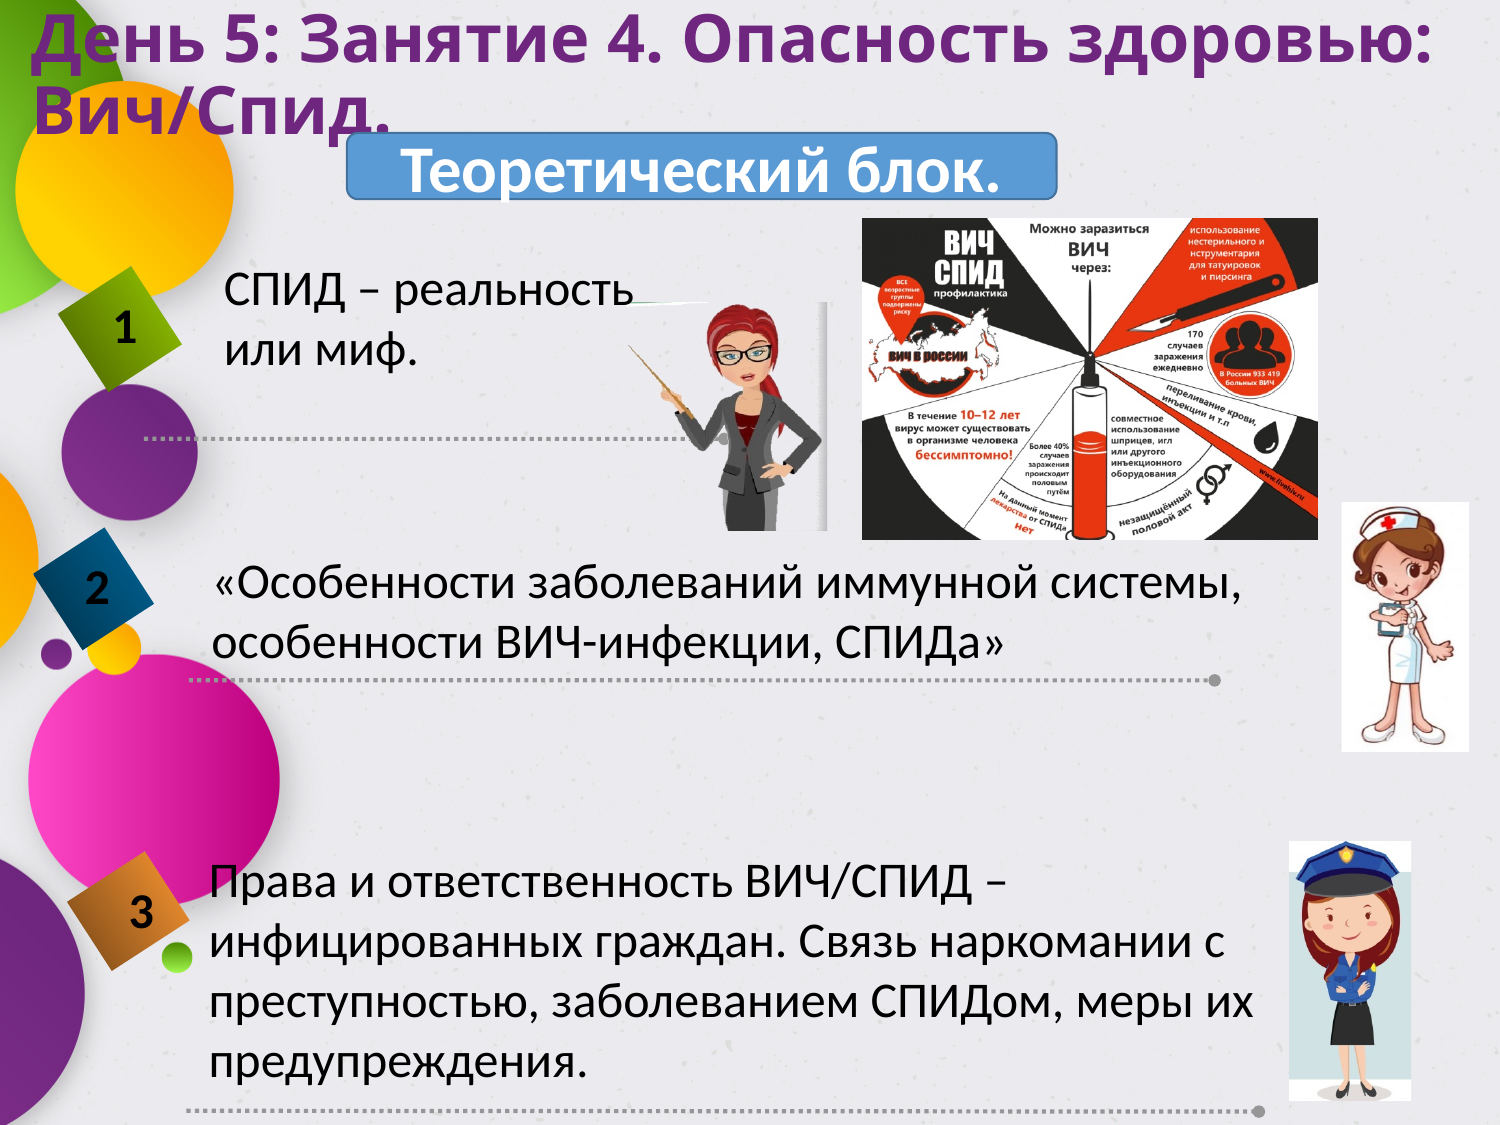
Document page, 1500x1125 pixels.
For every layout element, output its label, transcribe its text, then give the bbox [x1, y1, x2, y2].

text_box СПИД – реальность или миф. [208, 248, 656, 255]
text_box «Особенности заболеваний иммунной системы, особенности ВИЧ-инфекции, СПИДа» [196, 540, 1341, 736]
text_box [50, 543, 1215, 681]
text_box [75, 255, 725, 442]
picture [0, 0, 1500, 1125]
text_box Права и ответственность ВИЧ/СПИД – инфицированных граждан. Связь наркомании с преступностью, заболеванием СПИДом, меры их предупреждения. [193, 839, 1331, 1095]
text_box Теоретический блок. [345, 131, 1058, 201]
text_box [81, 845, 1259, 1112]
title День 5: Занятие 4. Опасность здоровью: Вич/Спид. [16, 18, 1470, 137]
